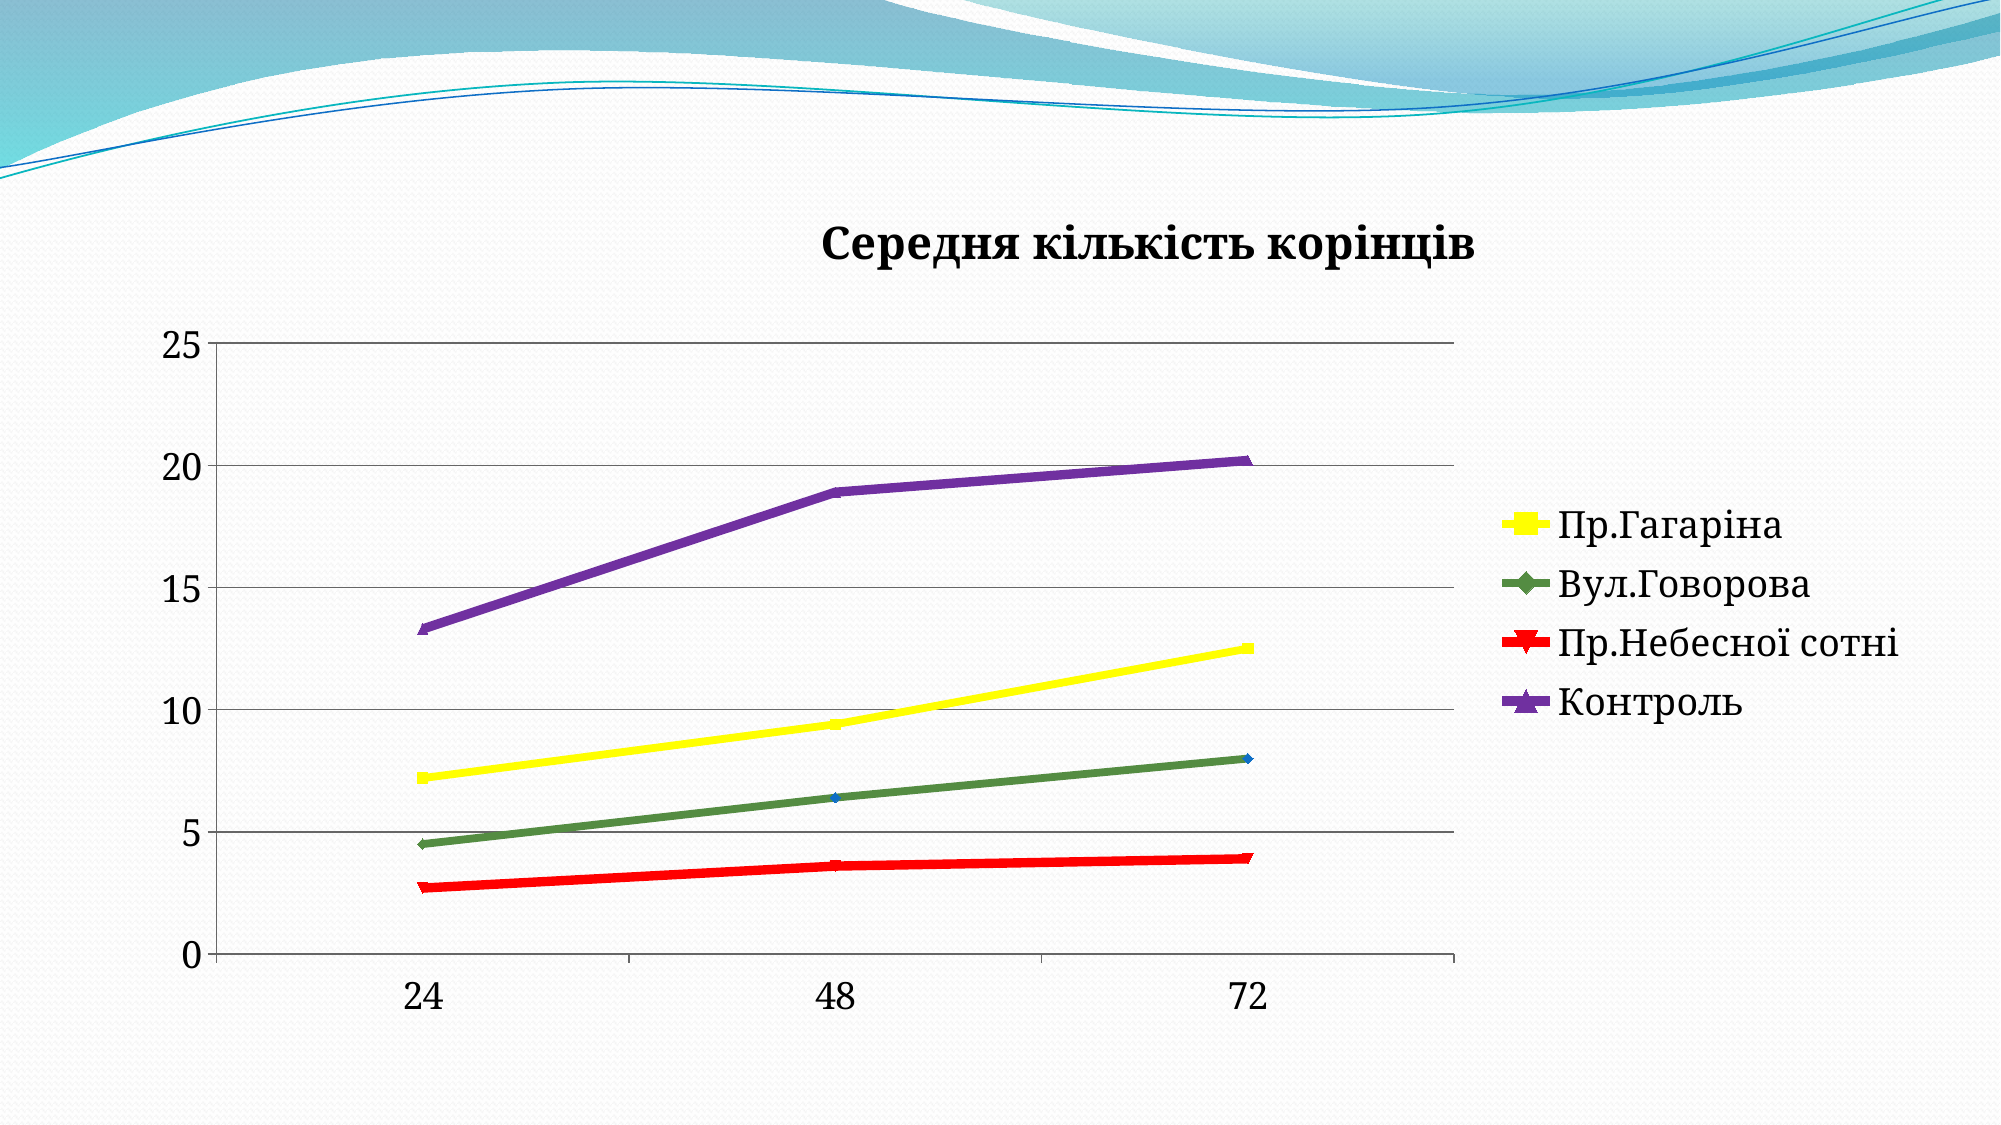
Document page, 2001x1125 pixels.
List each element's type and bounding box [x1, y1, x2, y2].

chart [124, 187, 1926, 1038]
